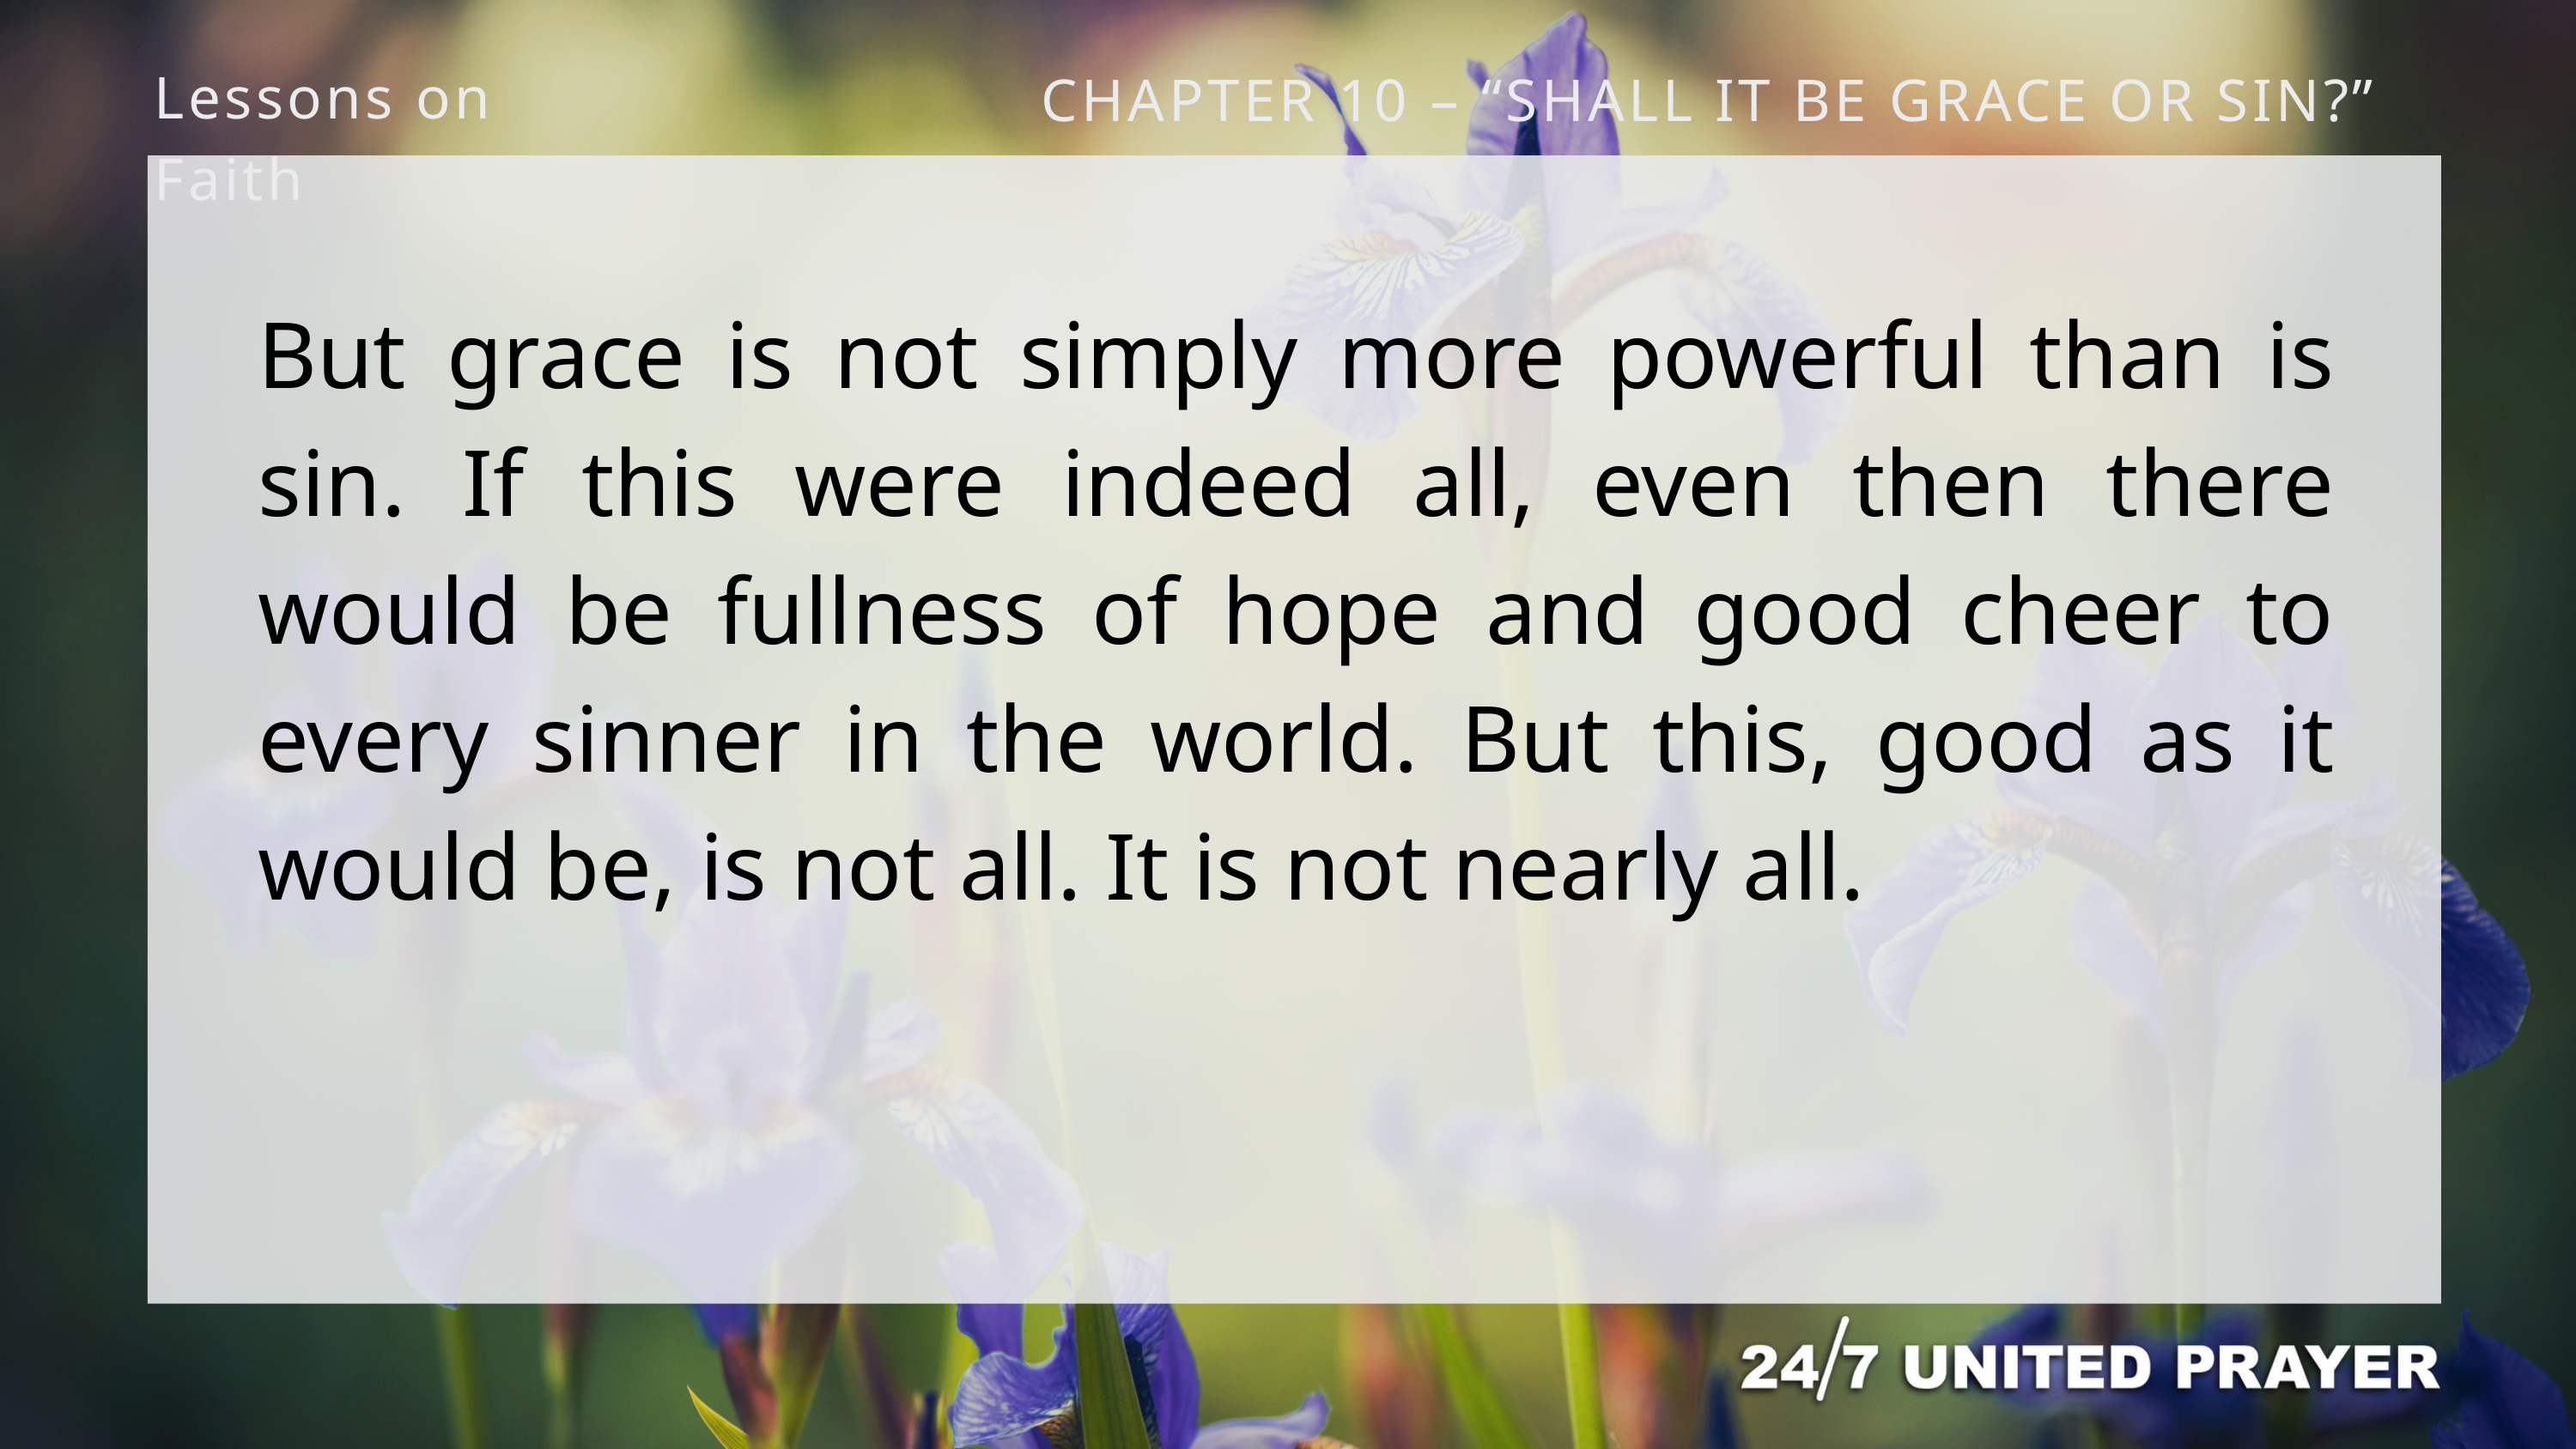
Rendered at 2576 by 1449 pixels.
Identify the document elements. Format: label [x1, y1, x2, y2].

text_box [147, 155, 2442, 1304]
picture [0, 0, 2576, 1449]
